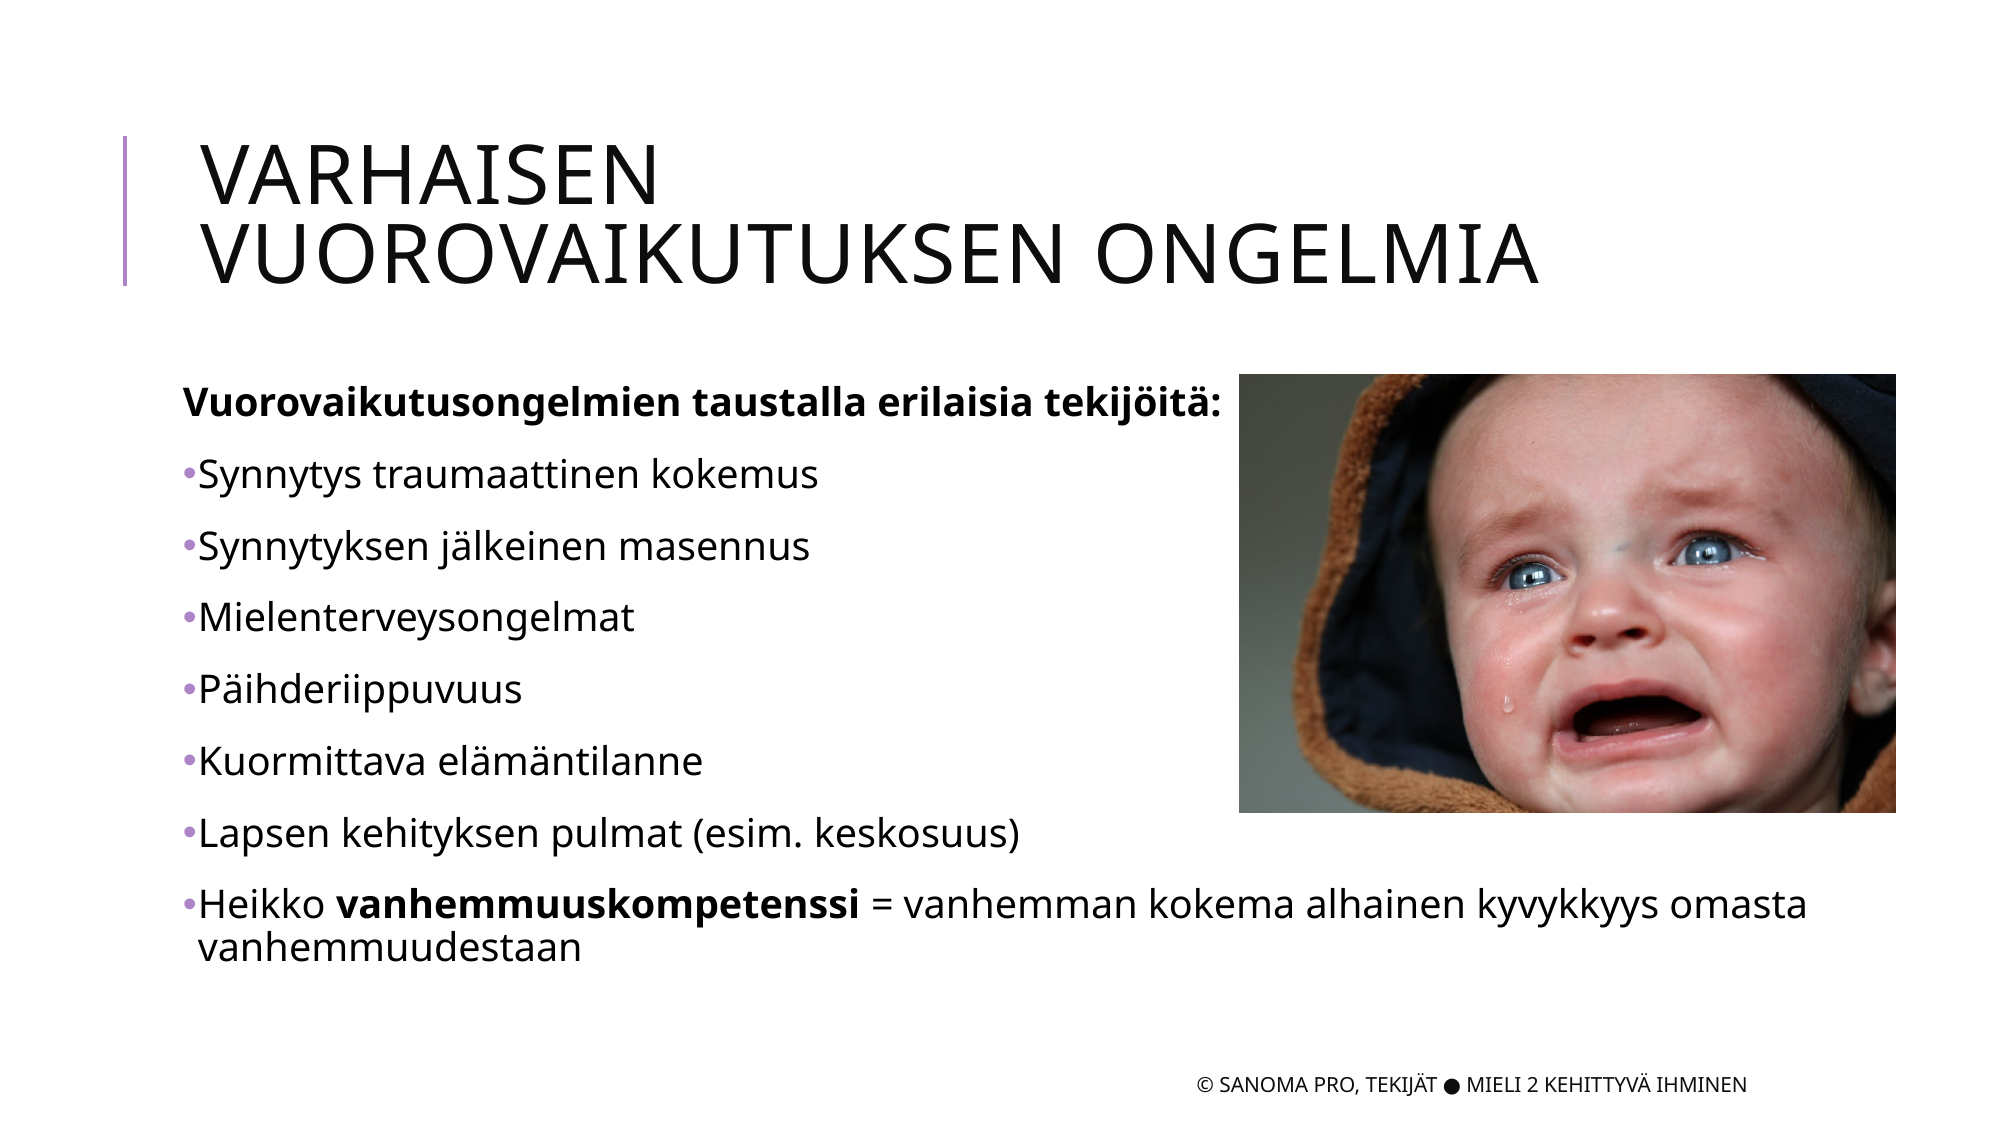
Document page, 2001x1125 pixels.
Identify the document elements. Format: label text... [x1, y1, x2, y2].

list Vuorovaikutusongelmien taustalla erilaisia tekijöitä: Synnytys traumaattinen kokemus Synnytyksen jälkeinen masennus Mielenterveysongelmat Päihderiippuvuus Kuormittava elämäntilanne Lapsen kehityksen pulmat (esim. keskosuus) Heikko vanhemmuuskompetenssi = vanhemman kokema alhainen kyvykkyys omasta vanhemmuudestaan [168, 375, 1873, 1020]
footer © Sanoma Pro, Tekijät ● Mieli 2 Kehittyvä ihminen [794, 1061, 1763, 1107]
title Varhaisen vuorovaikutuksen ongelmia [185, 97, 1568, 344]
picture [1239, 374, 1896, 814]
